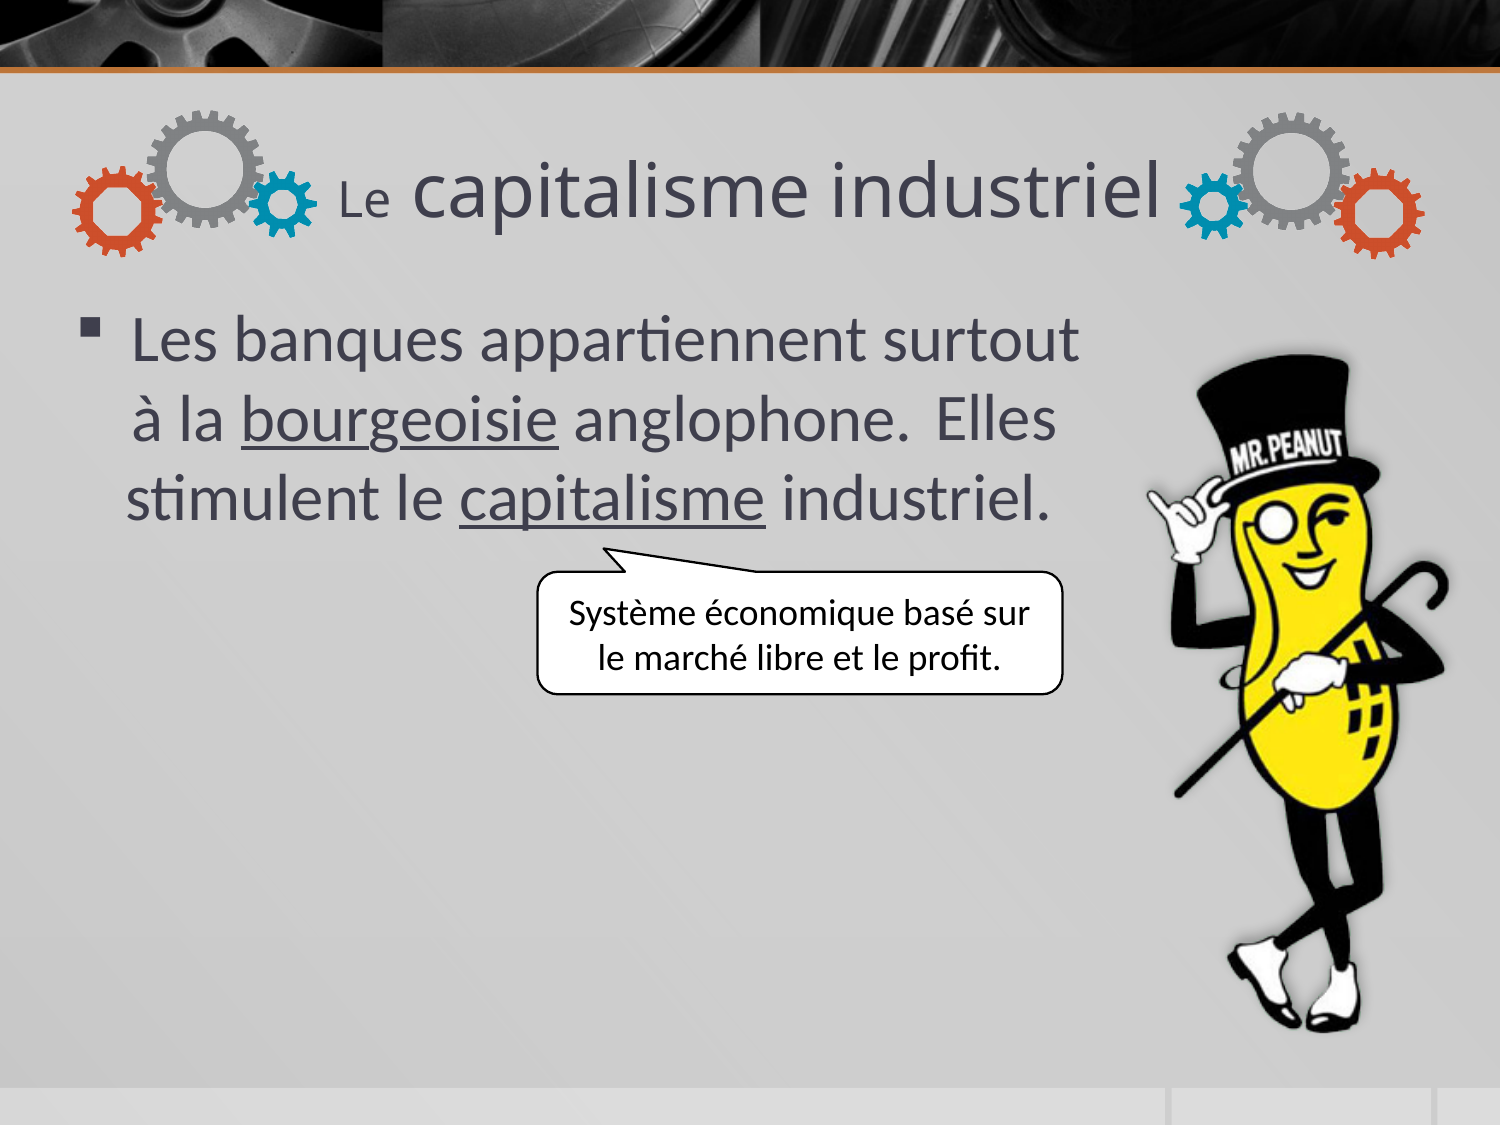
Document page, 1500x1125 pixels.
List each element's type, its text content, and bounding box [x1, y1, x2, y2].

title Le capitalisme industriel [324, 99, 1174, 275]
list Les banques appartiennent surtout à la bourgeoisie anglophone. [75, 287, 1113, 513]
picture [1137, 349, 1460, 1039]
text_box Système économique basé sur le marché libre et le profit. [536, 547, 1064, 696]
text_box Elles stimulent le capitalisme industriel. [124, 366, 1133, 592]
picture [0, 0, 1500, 344]
